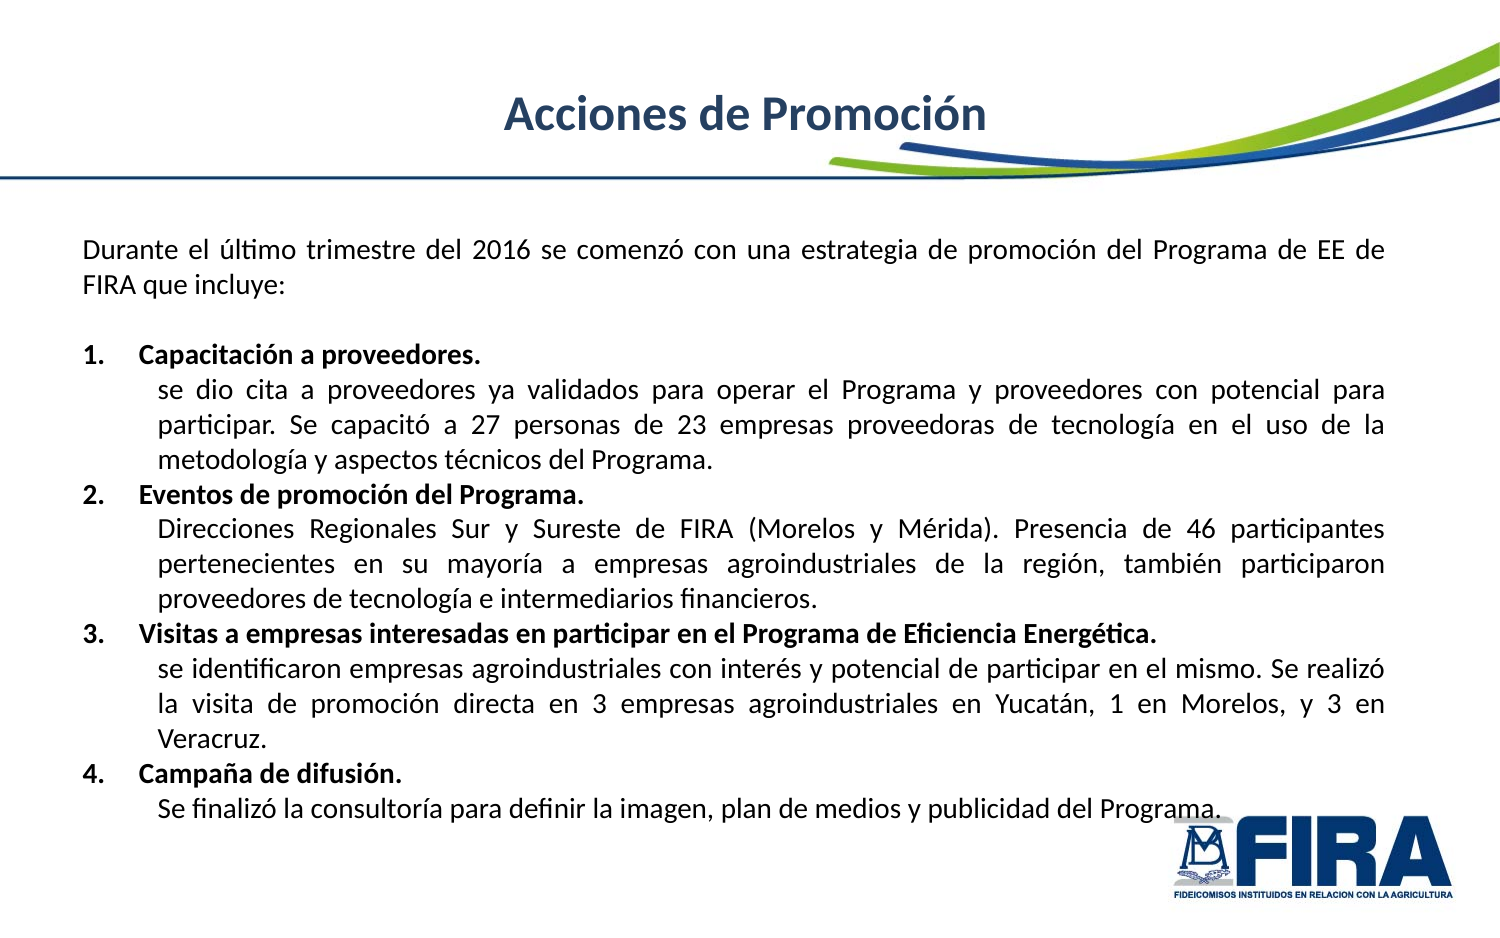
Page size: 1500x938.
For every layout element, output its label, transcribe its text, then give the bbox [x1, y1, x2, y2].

text_box Durante el último trimestre del 2016 se comenzó con una estrategia de promoción del Programa de EE de FIRA que incluye: Capacitación a proveedores. se dio cita a proveedores ya validados para operar el Programa y proveedores con potencial para participar. Se capacitó a 27 personas de 23 empresas proveedoras de tecnología en el uso de la metodología y aspectos técnicos del Programa. Eventos de promoción del Programa. Direcciones Regionales Sur y Sureste de FIRA (Morelos y Mérida). Presencia de 46 participantes pertenecientes en su mayoría a empresas agroindustriales de la región, también participaron proveedores de tecnología e intermediarios financieros. Visitas a empresas interesadas en participar en el Programa de Eficiencia Energética. se identificaron empresas agroindustriales con interés y potencial de participar en el mismo. Se realizó la visita de promoción directa en 3 empresas agroindustriales en Yucatán, 1 en Morelos, y 3 en Veracruz. Campaña de difusión. Se finalizó la consultoría para definir la imagen, plan de medios y publicidad del Programa. [67, 222, 1401, 867]
text_box Acciones de Promoción [67, 73, 1424, 149]
picture [0, 0, 1500, 937]
